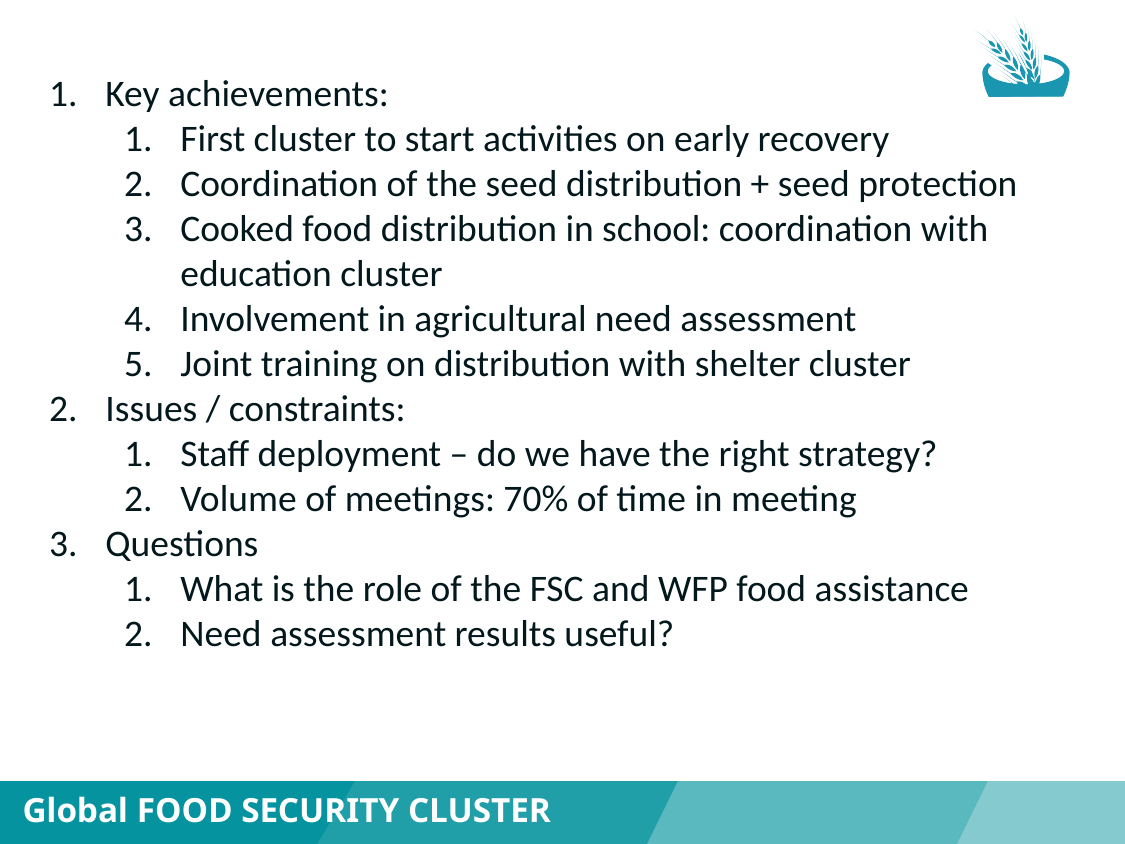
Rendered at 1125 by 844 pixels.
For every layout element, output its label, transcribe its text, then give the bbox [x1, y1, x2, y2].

text_box Key achievements: First cluster to start activities on early recovery Coordination of the seed distribution + seed protection Cooked food distribution in school: coordination with education cluster Involvement in agricultural need assessment Joint training on distribution with shelter cluster Issues / constraints: Staff deployment – do we have the right strategy? Volume of meetings: 70% of time in meeting Questions What is the role of the FSC and WFP food assistance Need assessment results useful? [34, 62, 1047, 707]
picture [972, 14, 1074, 97]
